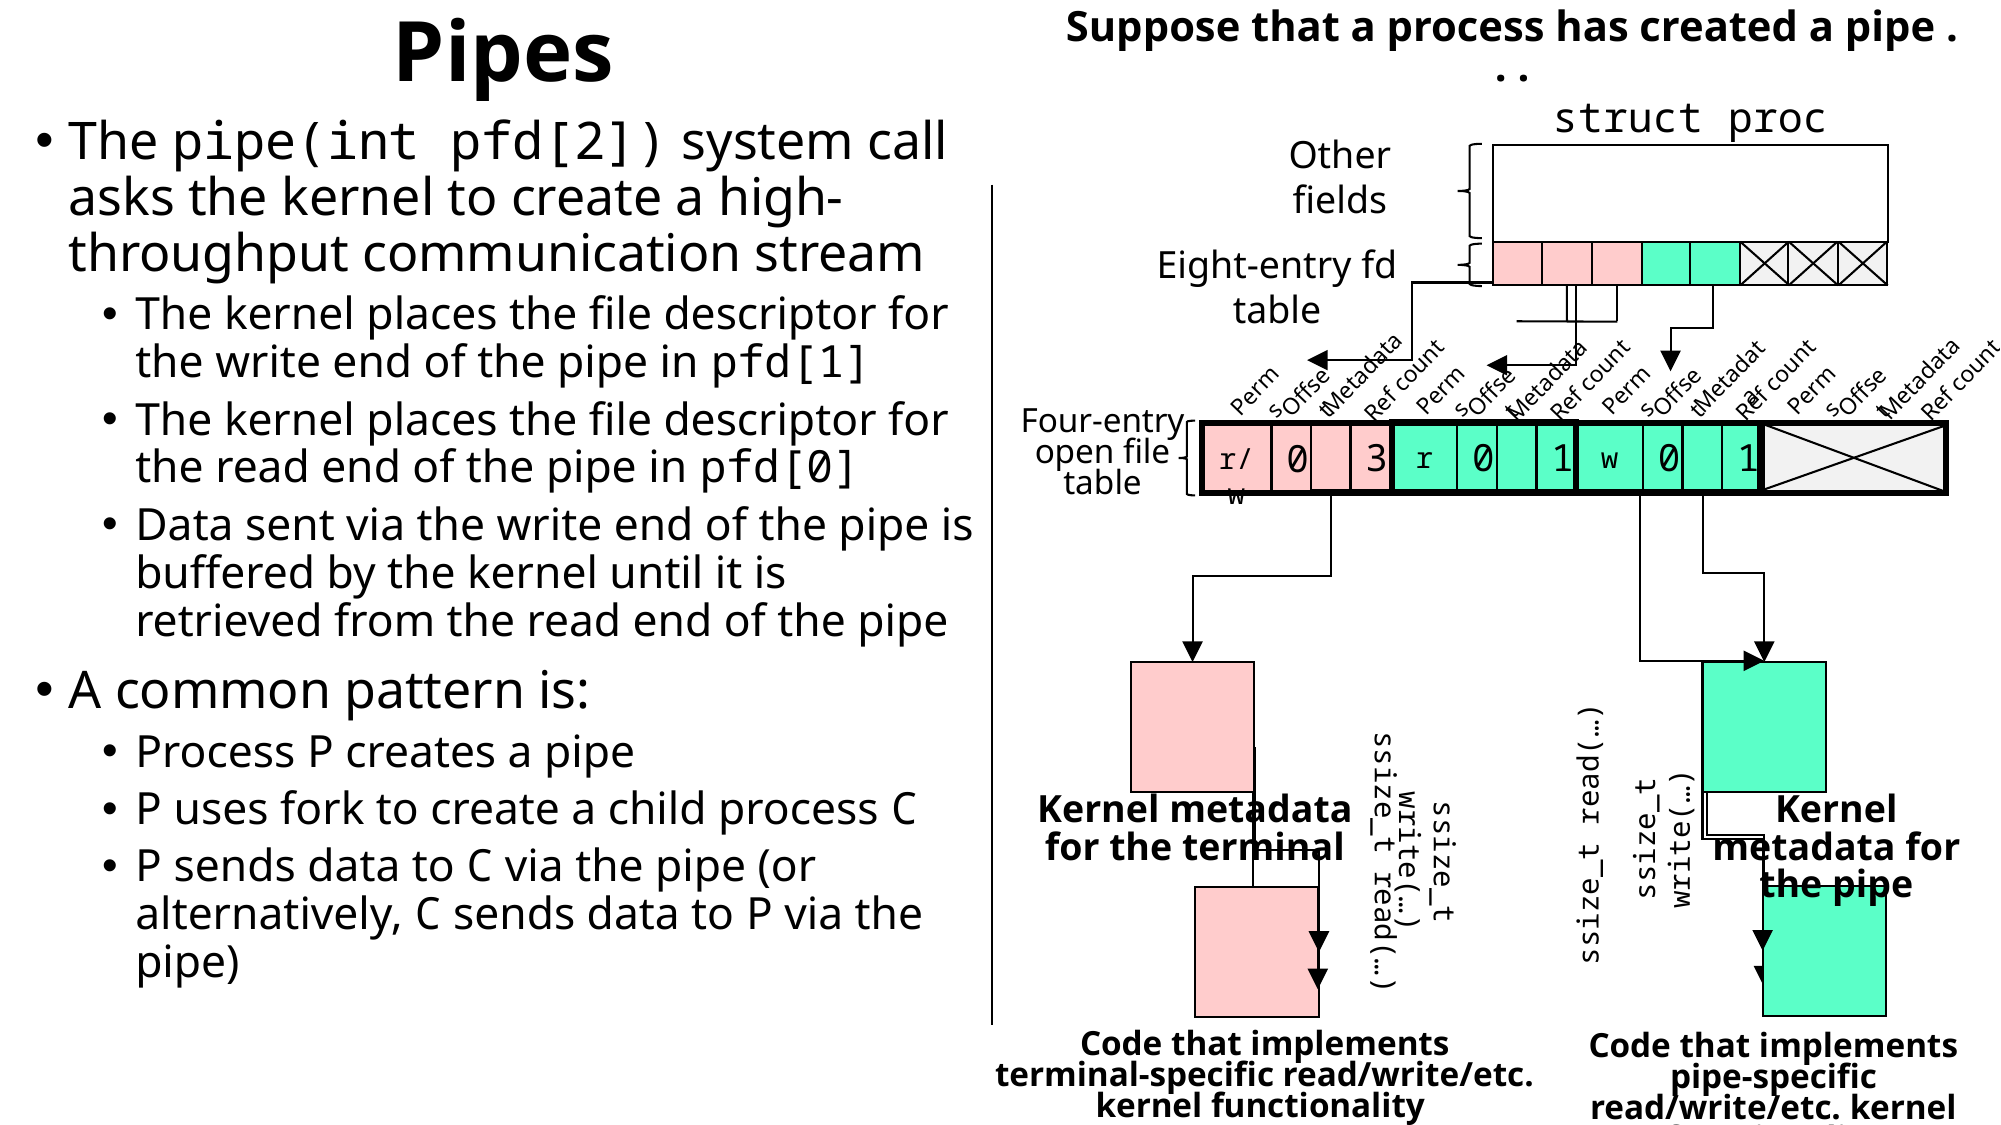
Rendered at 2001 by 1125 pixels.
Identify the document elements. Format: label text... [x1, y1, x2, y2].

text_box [1099, 83, 1888, 294]
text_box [1000, 282, 1982, 510]
list The pipe(int pfd[2]) system call asks the kernel to create a high-throughput communication stream The kernel places the file descriptor for the write end of the pipe in pfd[1] The kernel places the file descriptor for the read end of the pipe in pfd[0] Data sent via the write end of the pipe is buffered by the kernel until it is retrieved from the read end of the pipe A common pattern is: Process P creates a pipe P uses fork to create a child process C P sends data to C via the pipe (or alternatively, C sends data to P via the pipe) [20, 107, 993, 1125]
title Pipes [0, 0, 1008, 110]
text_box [1516, 484, 2000, 1125]
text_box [975, 490, 1516, 1125]
text_box Suppose that a process has created a pipe . . . [1048, 0, 1977, 127]
